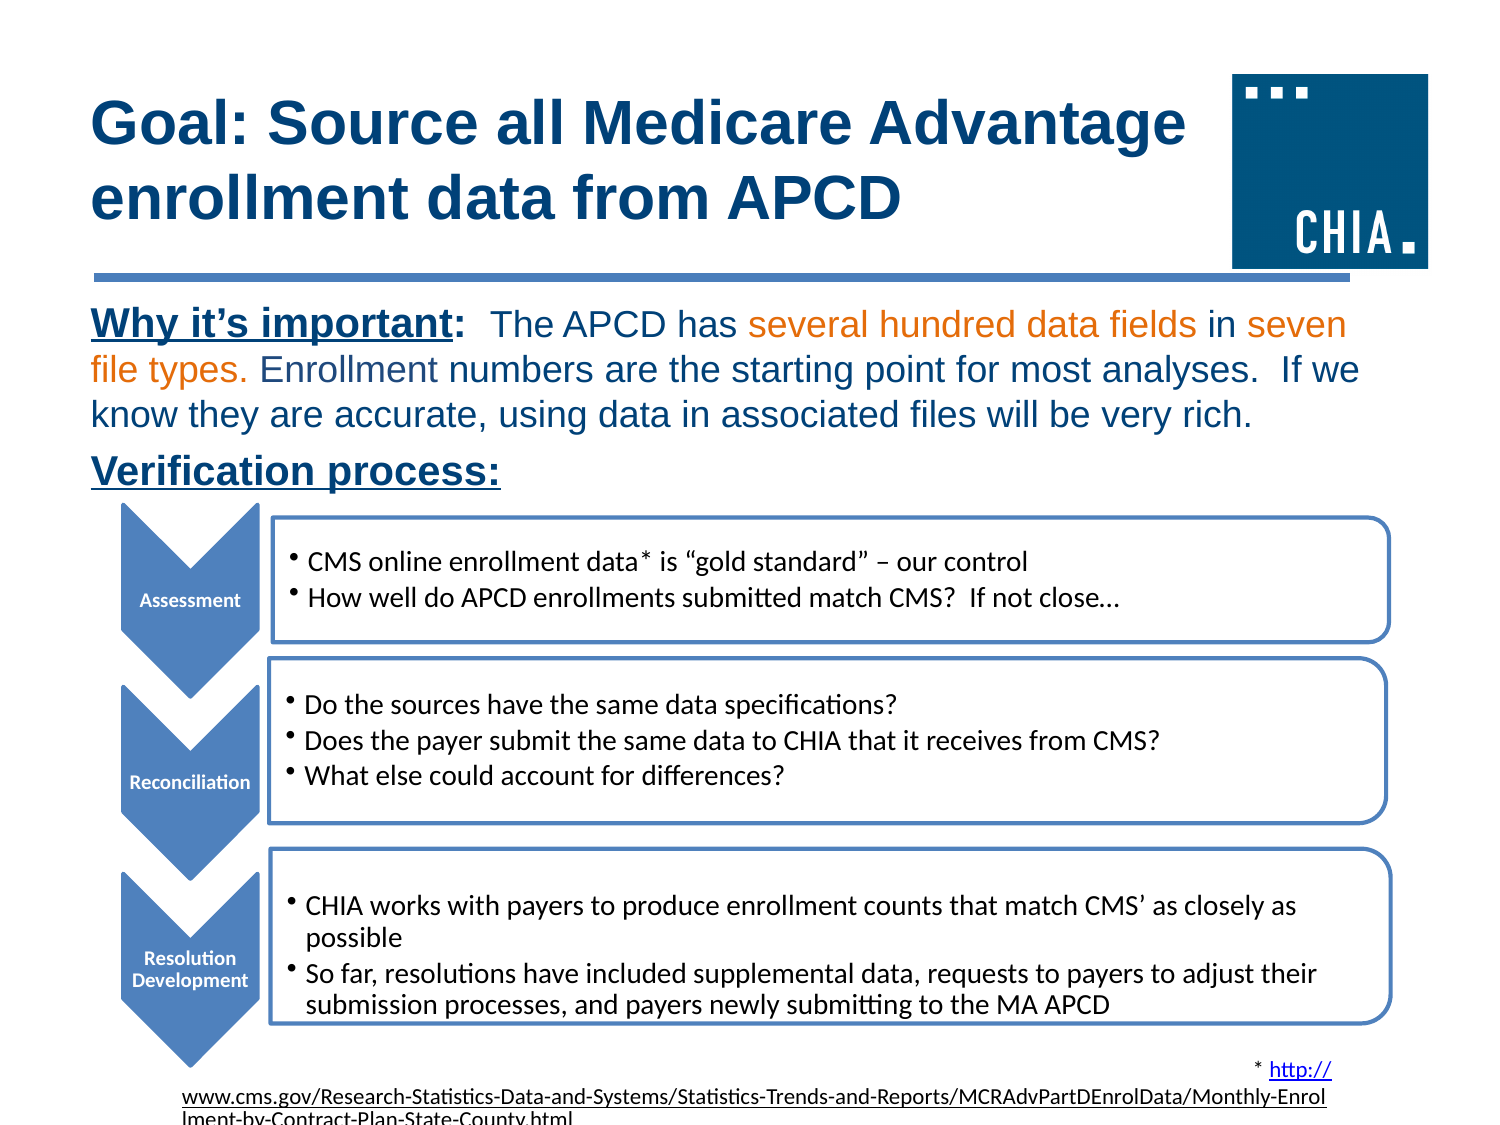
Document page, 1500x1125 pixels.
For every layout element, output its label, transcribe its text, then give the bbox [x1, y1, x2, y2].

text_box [116, 503, 1398, 1067]
picture [1271, 88, 1282, 98]
subtitle Why it’s important: The APCD has several hundred data fields in seven file types. Enrollment numbers are the starting point for most analyses. If we know they are accurate, using data in associated files will be very rich. Verification process: [75, 287, 1407, 1094]
picture [1325, 211, 1344, 253]
picture [1354, 211, 1359, 252]
picture [1297, 210, 1316, 253]
title Goal: Source all Medicare Advantage enrollment data from APCD [75, 72, 1256, 242]
text_box * http://www.cms.gov/Research-Statistics-Data-and-Systems/Statistics-Trends-and-Reports/MCRAdvPartDEnrolData/Monthly-Enrollment-by-Contract-Plan-State-County.html [167, 1075, 1347, 1125]
picture [1403, 243, 1414, 253]
picture [1297, 88, 1307, 98]
picture [1229, 74, 1432, 276]
picture [1368, 211, 1390, 253]
